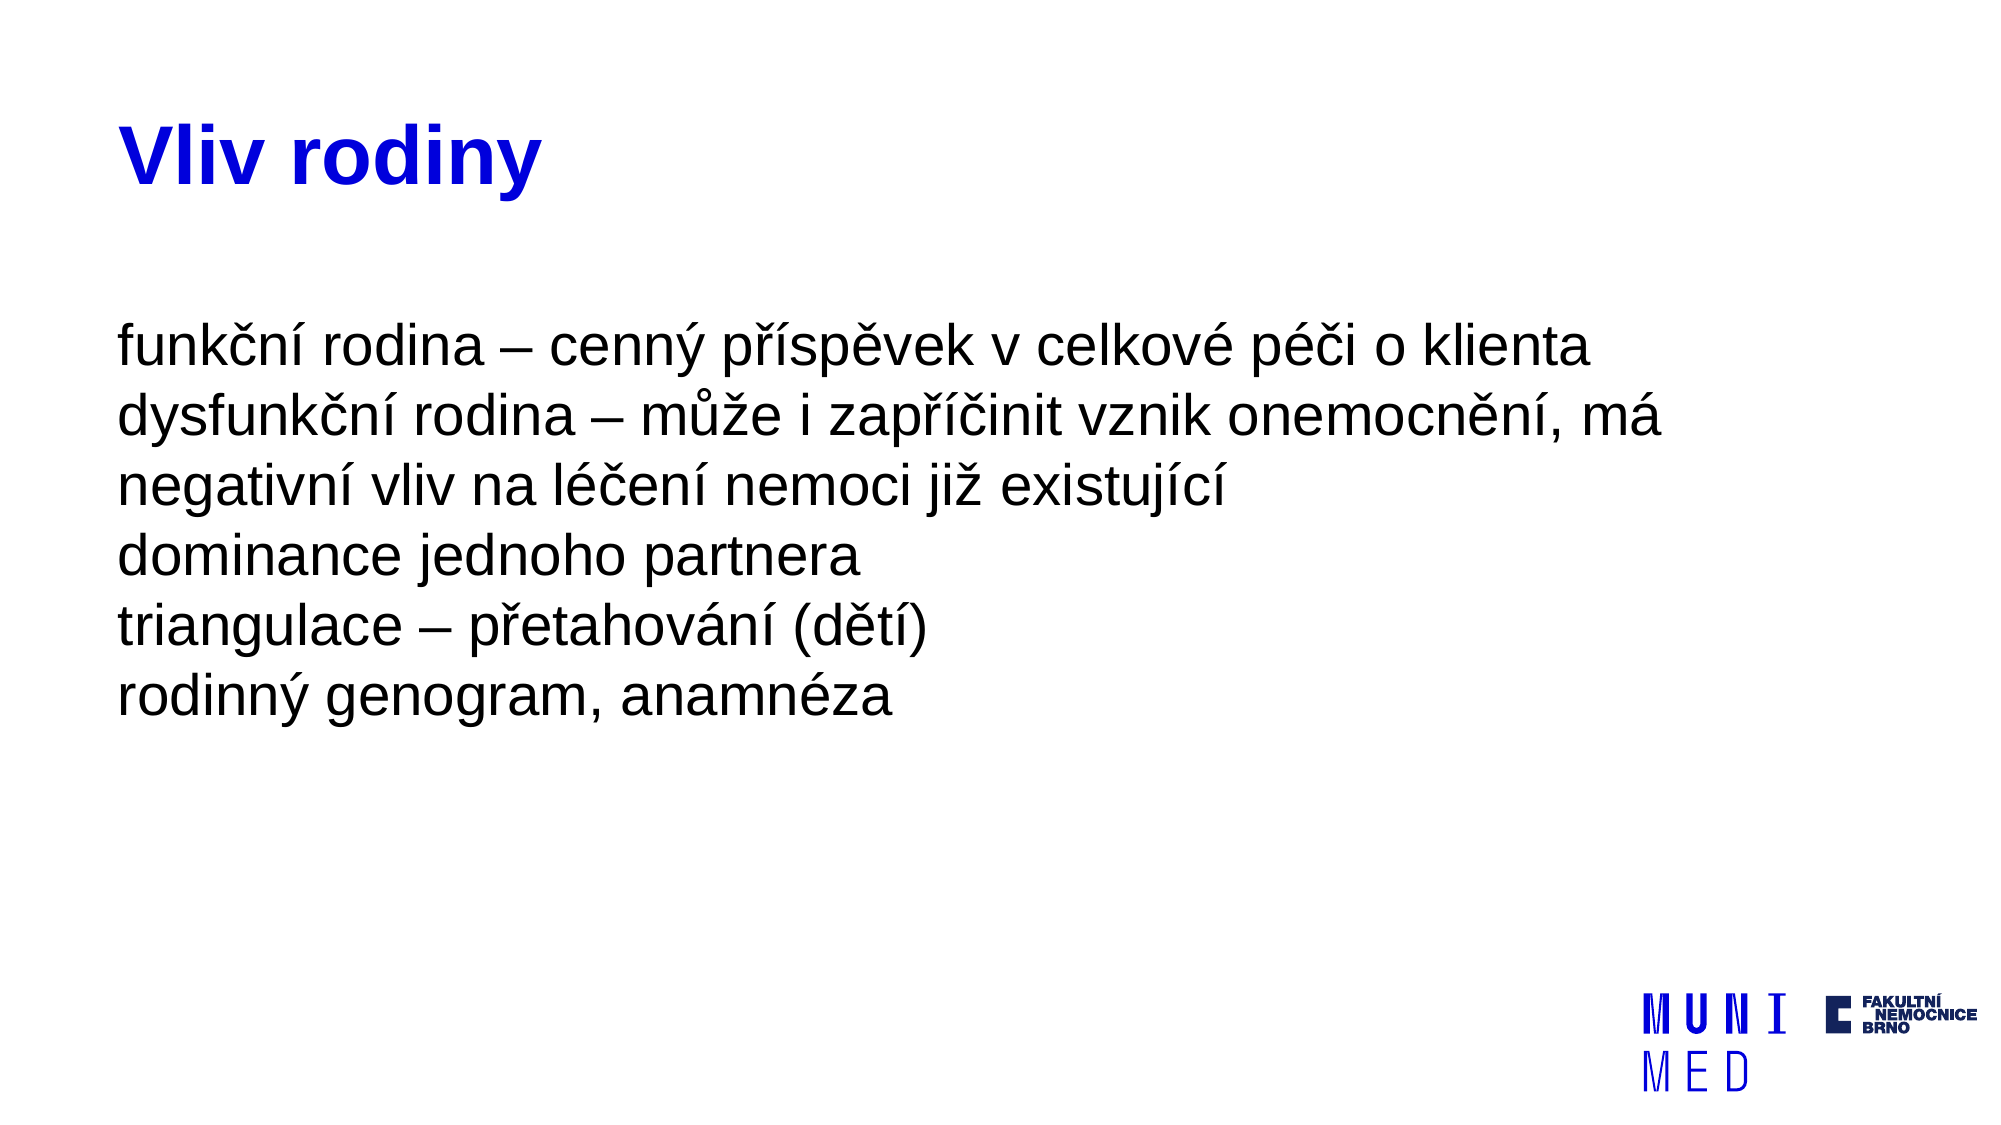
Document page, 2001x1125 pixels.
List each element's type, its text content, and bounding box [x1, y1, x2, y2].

title Vliv rodiny [118, 118, 1883, 193]
list funkční rodina – cenný příspěvek v celkové péči o klienta dysfunkční rodina – může i zapříčinit vznik onemocnění, má negativní vliv na léčení nemoci již existující dominance jednoho partnera triangulace – přetahování (dětí) rodinný genogram, anamnéza [117, 307, 1882, 957]
